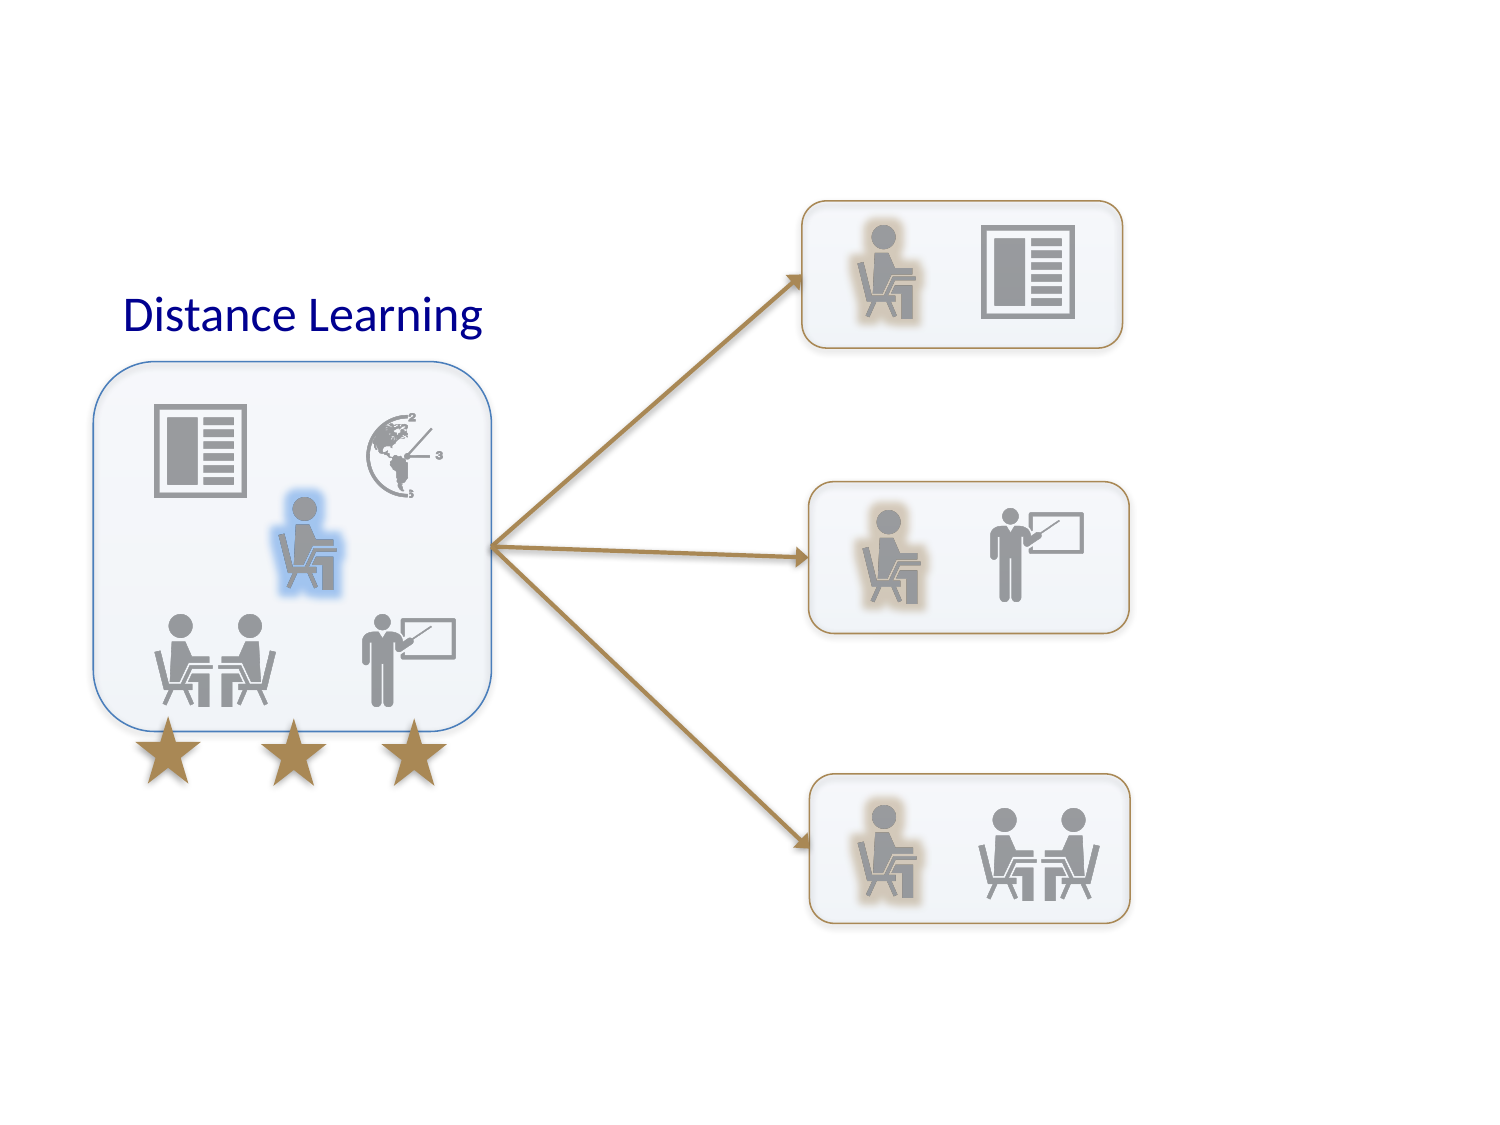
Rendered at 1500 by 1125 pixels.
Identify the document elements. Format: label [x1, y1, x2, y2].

text_box [801, 200, 1123, 349]
text_box [491, 274, 803, 545]
text_box [809, 773, 1131, 924]
text_box [808, 481, 1130, 634]
text_box [92, 274, 489, 787]
text_box [491, 546, 810, 849]
